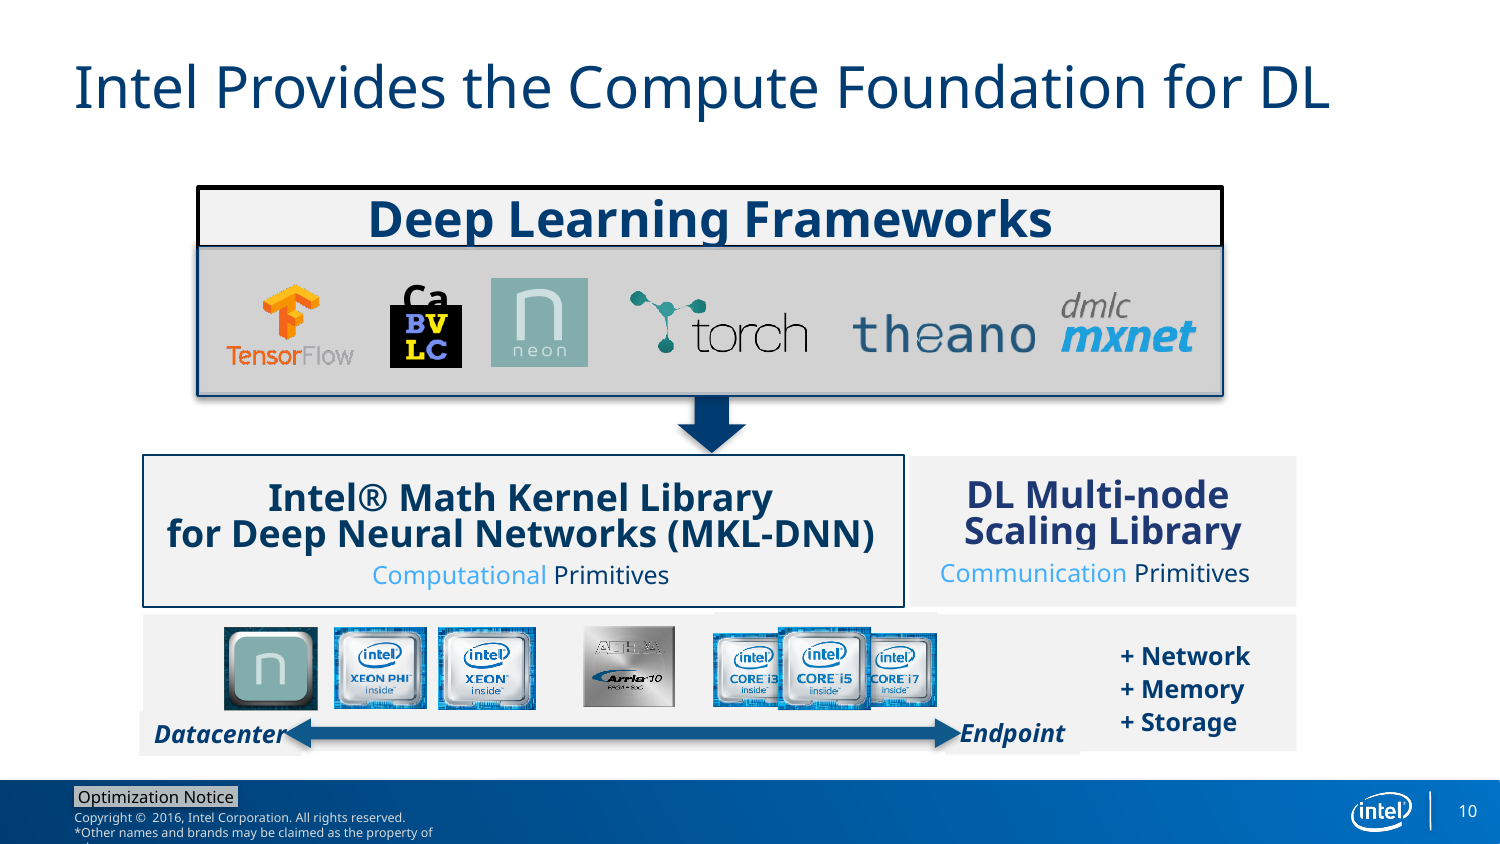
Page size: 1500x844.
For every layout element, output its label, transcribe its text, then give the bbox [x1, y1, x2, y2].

picture [491, 278, 588, 368]
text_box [372, 266, 480, 368]
picture [1351, 792, 1412, 832]
picture [630, 291, 813, 353]
title Intel Provides the Compute Foundation for DL [74, 50, 1425, 194]
picture [853, 314, 1035, 353]
text_box [198, 246, 1223, 397]
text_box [142, 454, 1297, 757]
slide_number 10 [1430, 790, 1478, 836]
text_box Deep Learning Frameworks [198, 187, 1223, 246]
picture [221, 282, 360, 367]
text_box [676, 404, 747, 453]
picture [1061, 292, 1197, 353]
